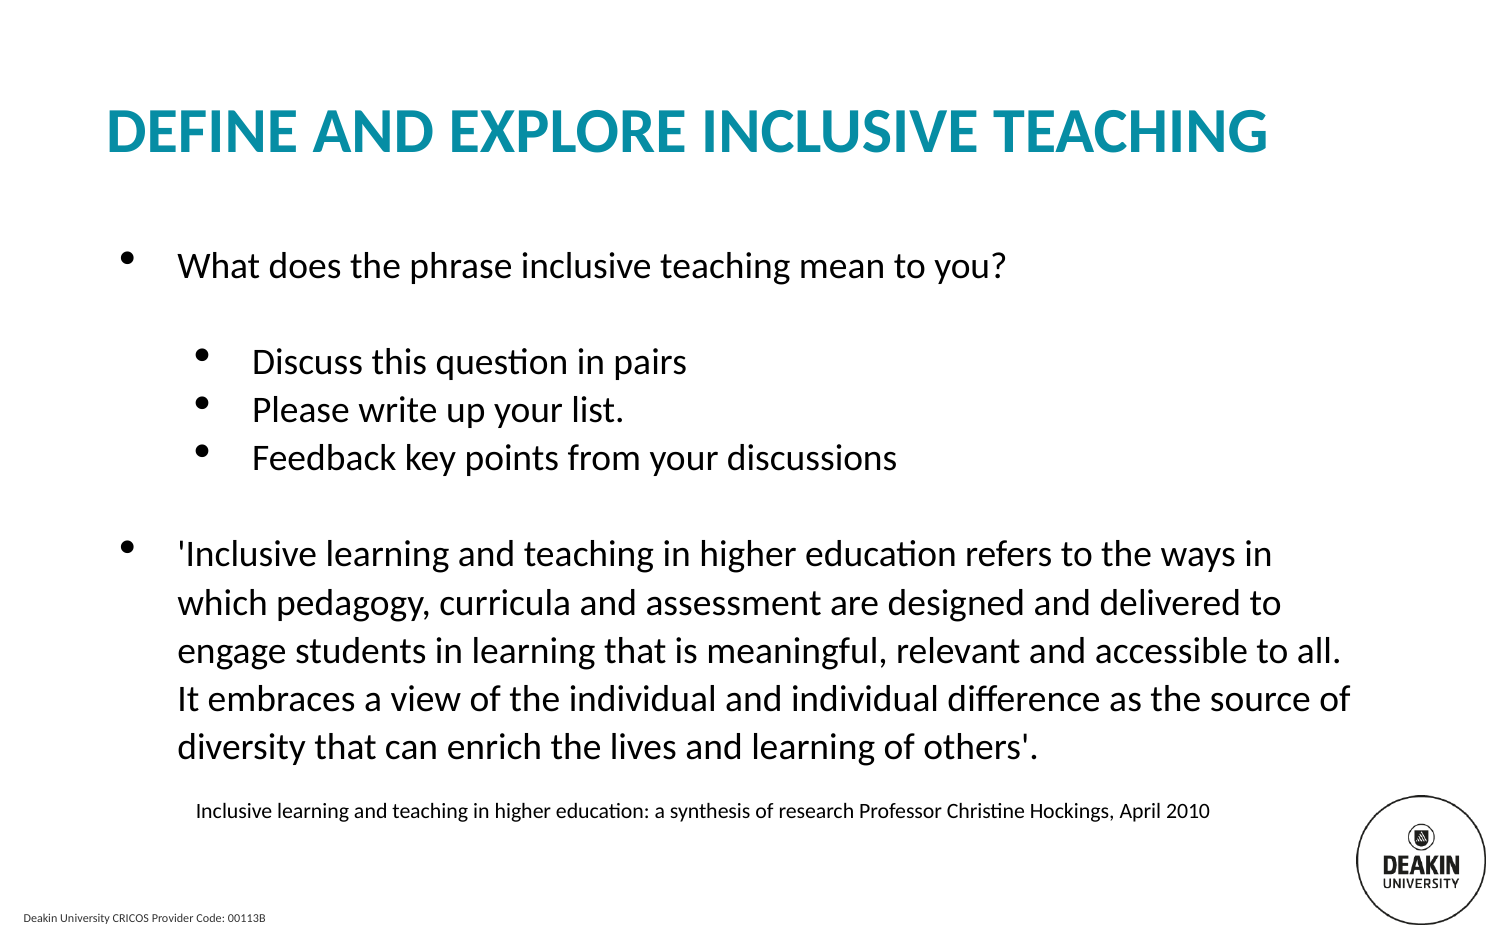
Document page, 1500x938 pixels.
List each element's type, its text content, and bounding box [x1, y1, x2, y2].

text_box What does the phrase inclusive teaching mean to you? Discuss this question in pairs Please write up your list. Feedback key points from your discussions 'Inclusive learning and teaching in higher education refers to the ways in which pedagogy, curricula and assessment are designed and delivered to engage students in learning that is meaningful, relevant and accessible to all. It embraces a view of the individual and individual difference as the source of diversity that can enrich the lives and learning of others'. Inclusive learning and teaching in higher education: a synthesis of research Professor Christine Hockings, April 2010 [106, 230, 1377, 938]
footer Deakin University CRICOS Provider Code: 00113B [23, 910, 106, 930]
title Define and explore inclusive teaching [106, 88, 1394, 197]
picture [1377, 795, 1486, 925]
